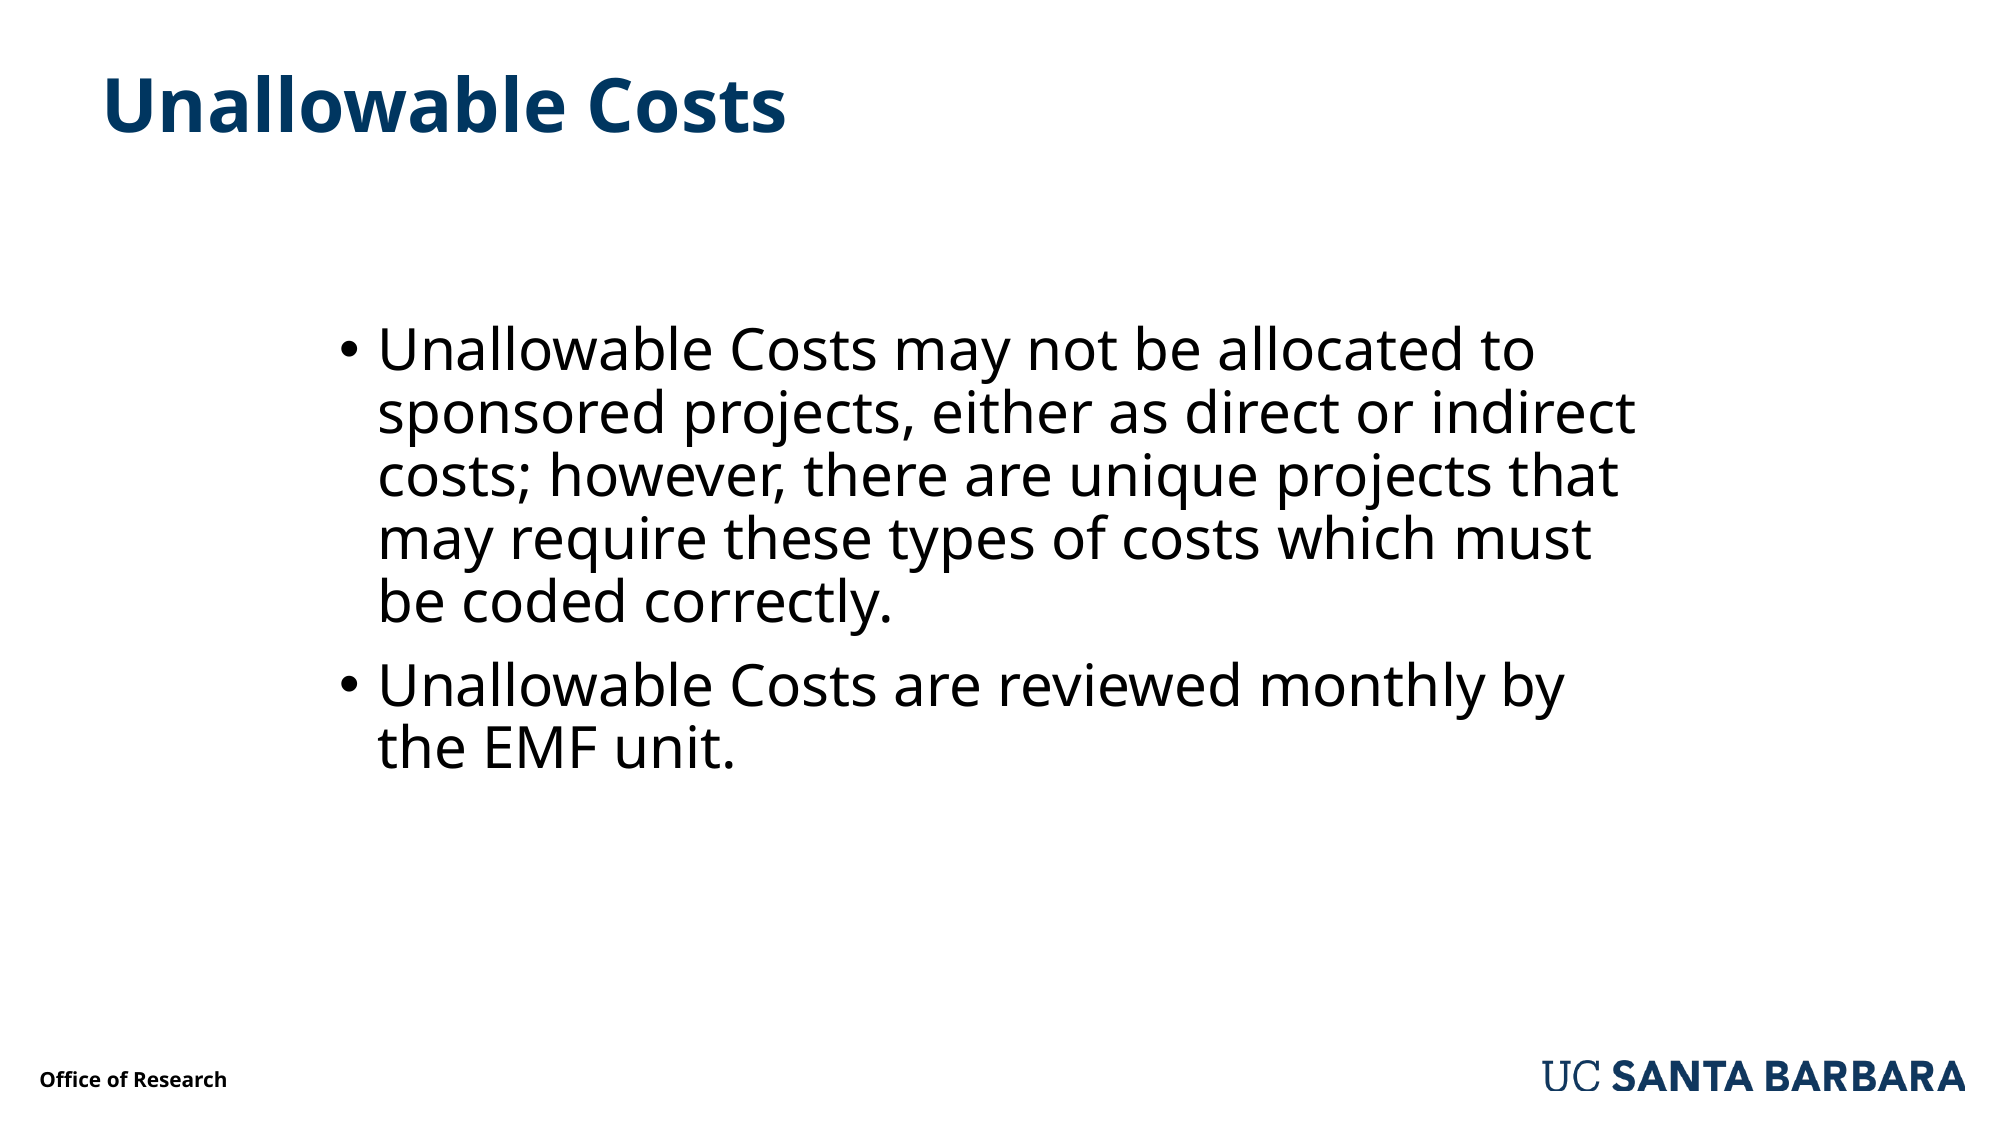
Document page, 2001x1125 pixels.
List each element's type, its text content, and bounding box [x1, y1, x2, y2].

list Unallowable Costs may not be allocated to sponsored projects, either as direct or indirect costs; however, there are unique projects that may require these types of costs which must be coded correctly. Unallowable Costs are reviewed monthly by the EMF unit. [324, 312, 1675, 1088]
title Unallowable Costs [86, 59, 1914, 157]
